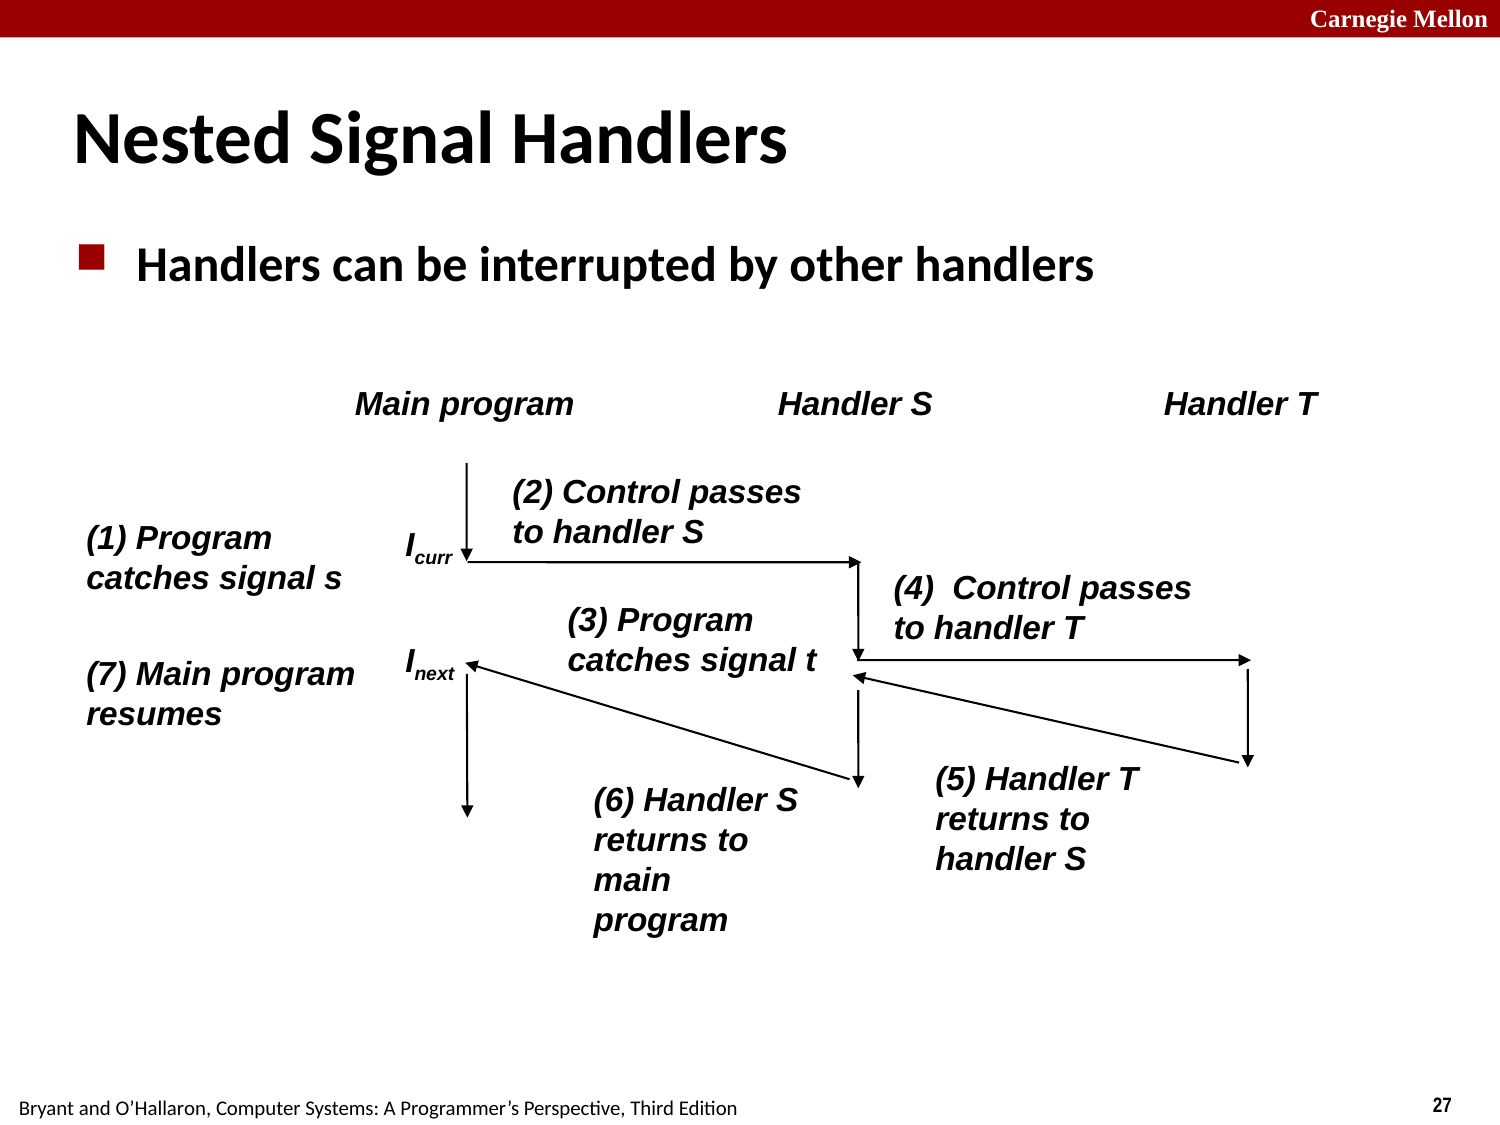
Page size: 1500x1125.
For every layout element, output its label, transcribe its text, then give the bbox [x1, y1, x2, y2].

text_box [1241, 669, 1255, 768]
text_box Icurr [390, 515, 468, 577]
text_box [852, 690, 865, 789]
text_box [465, 660, 820, 770]
text_box Handler T [1139, 374, 1350, 430]
text_box (1) Program catches signal s [71, 509, 387, 604]
list Handlers can be interrupted by other handlers [64, 223, 1361, 326]
text_box [461, 692, 474, 818]
text_box [857, 671, 1240, 763]
text_box [857, 653, 1251, 667]
text_box Inext [390, 631, 470, 692]
text_box Handler S [753, 374, 964, 430]
title Nested Signal Handlers [58, 71, 1305, 197]
text_box Main program [330, 374, 601, 430]
text_box (6) Handler S returns to main program [578, 770, 822, 945]
text_box (5) Handler T returns to handler S [920, 749, 1164, 885]
text_box (7) Main program resumes [71, 644, 387, 740]
text_box (3) Program catches signal t [552, 590, 857, 685]
text_box (4) Control passes to handler T [878, 559, 1226, 654]
text_box [852, 562, 865, 660]
text_box (2) Control passes to handler S [497, 463, 834, 558]
text_box [468, 556, 862, 569]
text_box [468, 548, 473, 559]
